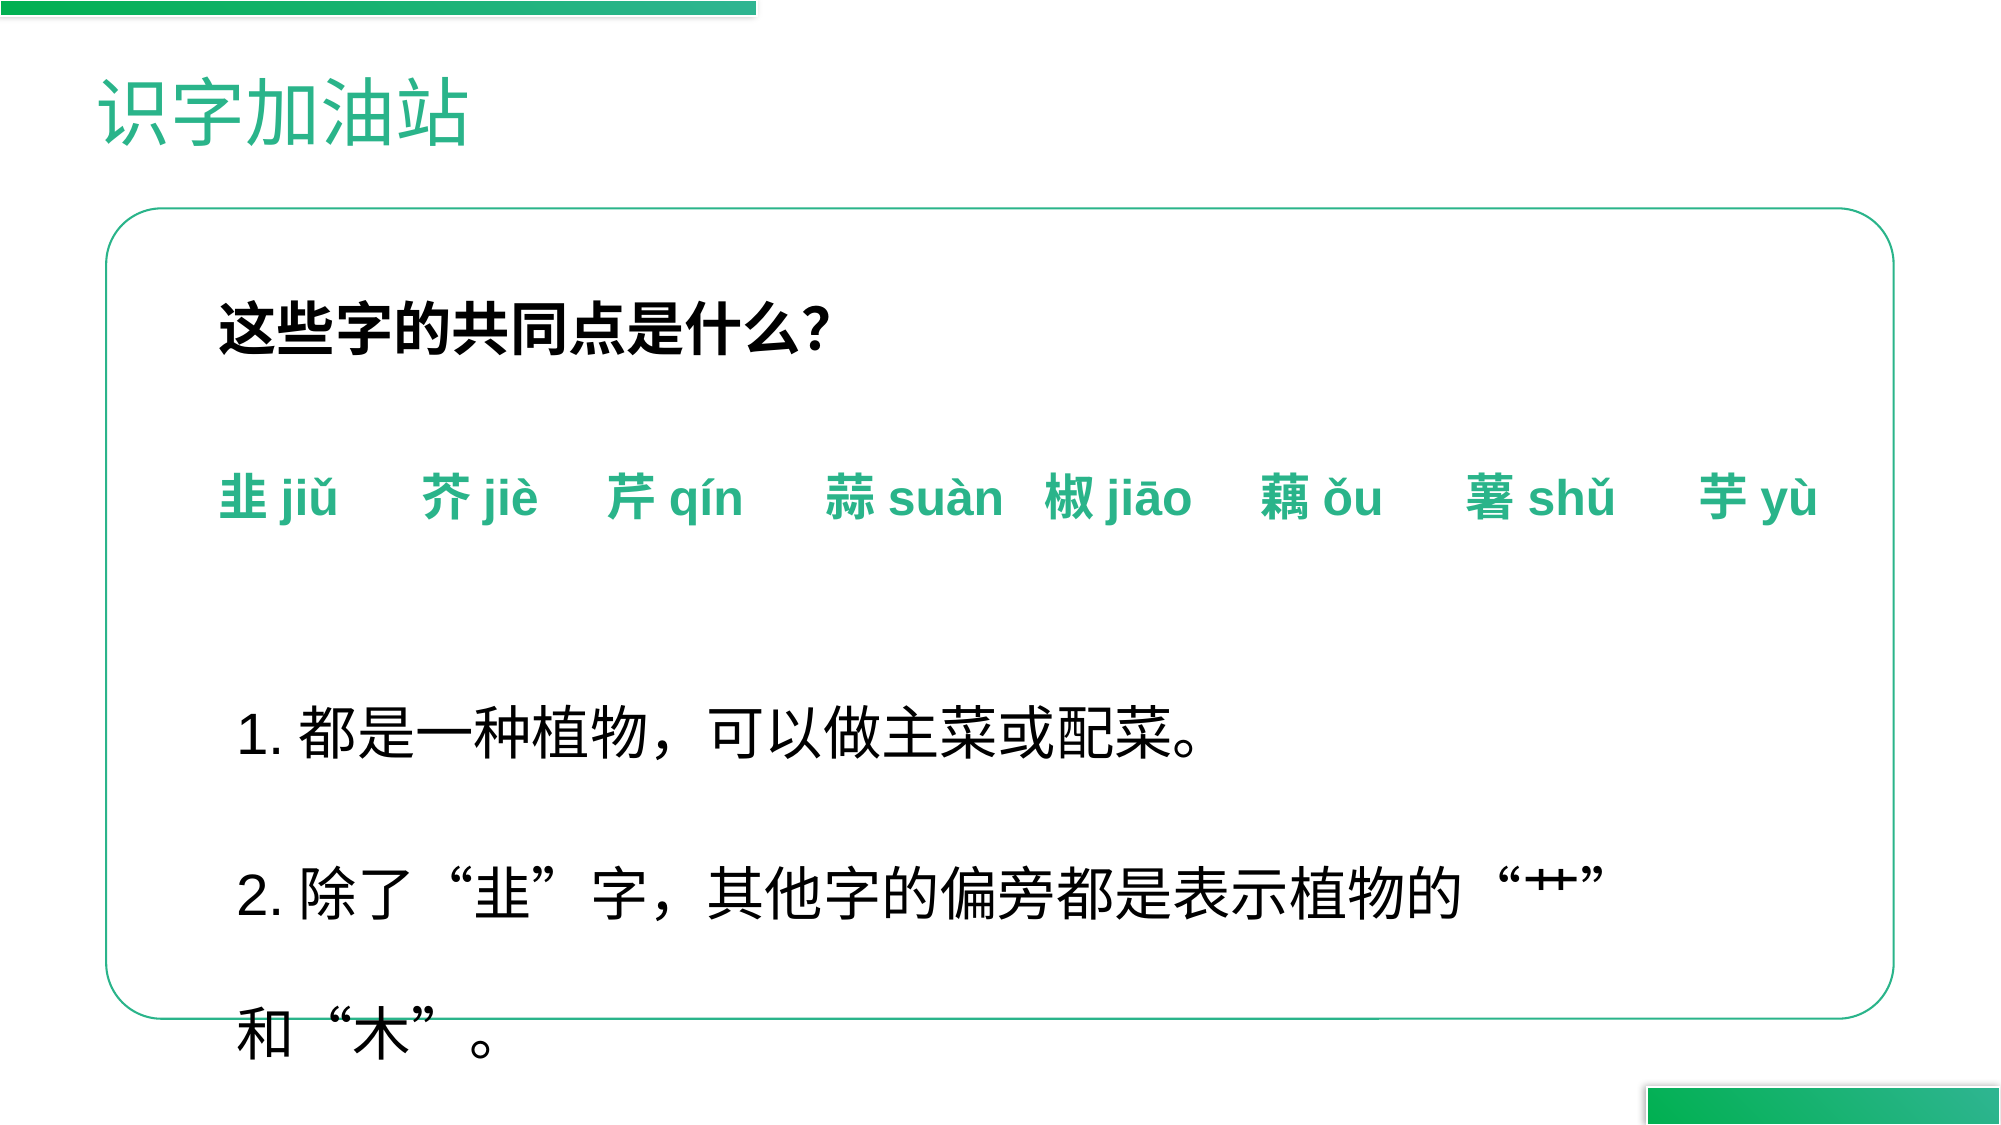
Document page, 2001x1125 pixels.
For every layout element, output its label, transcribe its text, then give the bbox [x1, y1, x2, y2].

text_box 识字加油站 [80, 68, 700, 151]
text_box 这些字的共同点是什么？ [203, 284, 1197, 369]
text_box 1.都是一种植物，可以做主菜或配菜。 2.除了“韭”字，其他字的偏旁都是表示植物的“艹”和“木”。 [221, 618, 1695, 1075]
text_box 韭jiǔ 芥jiè 芹qín 蒜suàn 椒jiāo 藕ǒu 薯shǔ 芋yù [203, 434, 1956, 533]
